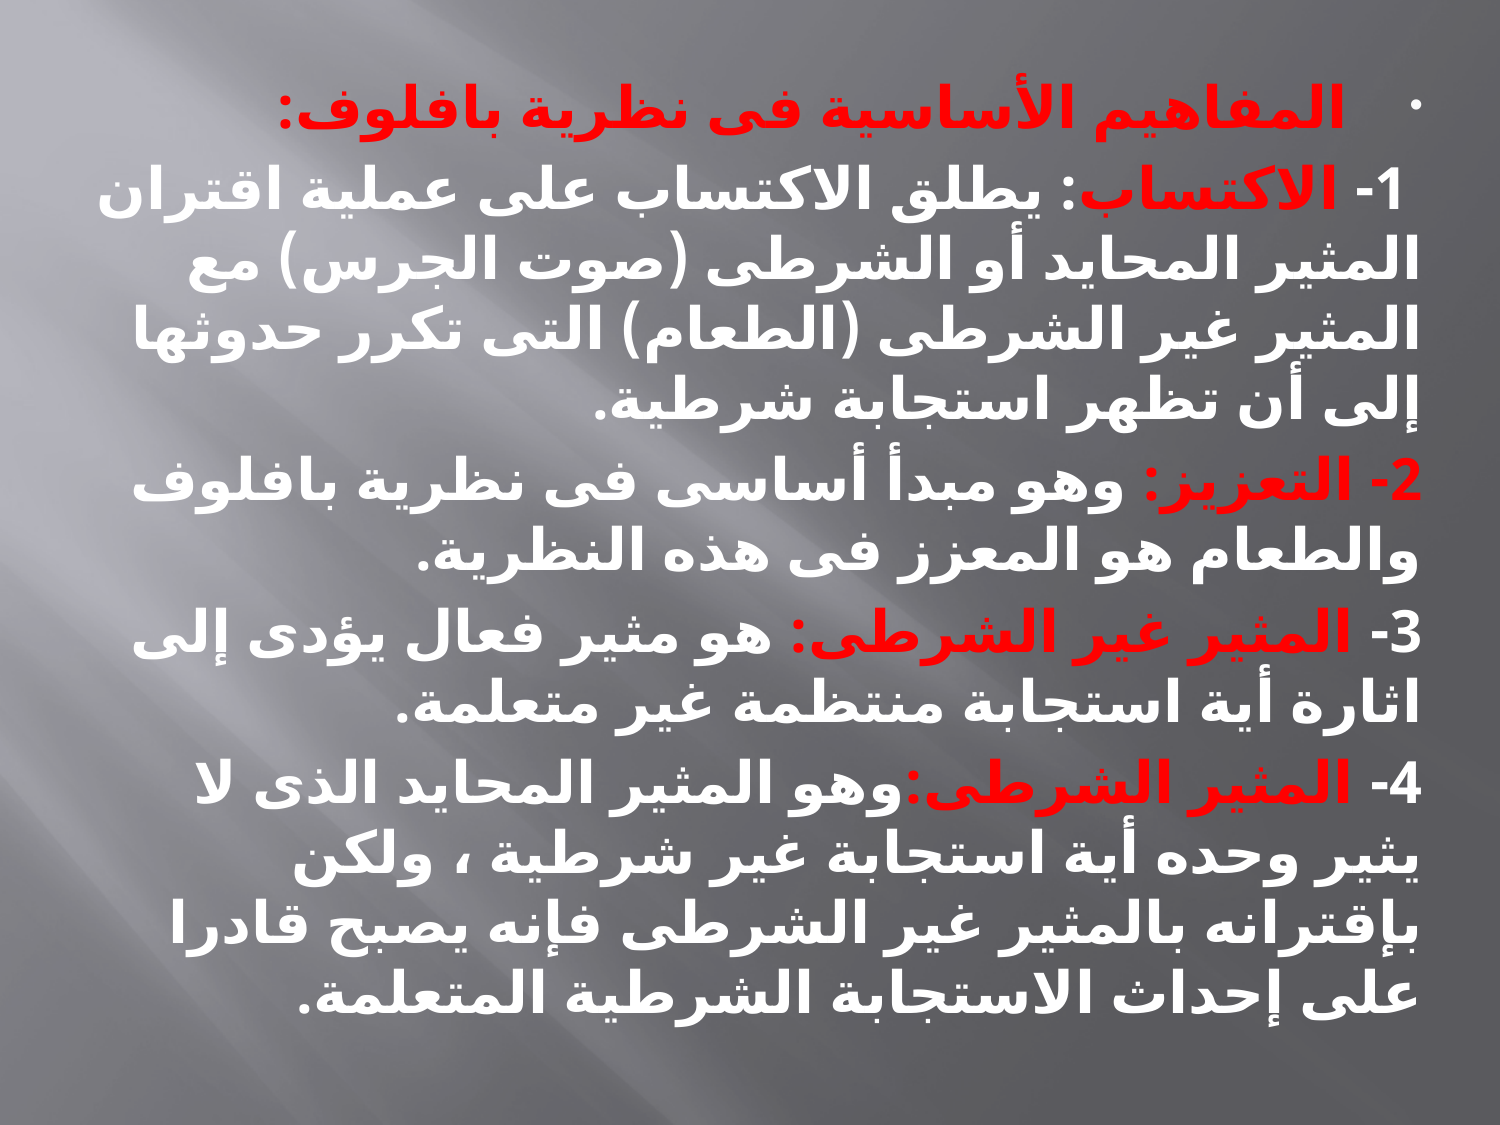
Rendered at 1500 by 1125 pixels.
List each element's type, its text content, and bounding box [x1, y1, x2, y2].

subtitle المفاهيم الأساسية فى نظرية بافلوف: 1- الاكتساب: يطلق الاكتساب على عملية اقتران المثير المحايد أو الشرطى (صوت الجرس) مع المثير غير الشرطى (الطعام) التى تكرر حدوثها إلى أن تظهر استجابة شرطية. 2- التعزيز: وهو مبدأ أساسى فى نظرية بافلوف والطعام هو المعزز فى هذه النظرية. 3- المثير غير الشرطى: هو مثير فعال يؤدى إلى اثارة أية استجابة منتظمة غير متعلمة. 4- المثير الشرطى:وهو المثير المحايد الذى لا يثير وحده أية استجابة غير شرطية ، ولكن بإقترانه بالمثير غير الشرطى فإنه يصبح قادرا على إحداث الاستجابة الشرطية المتعلمة. [62, 62, 1438, 1038]
